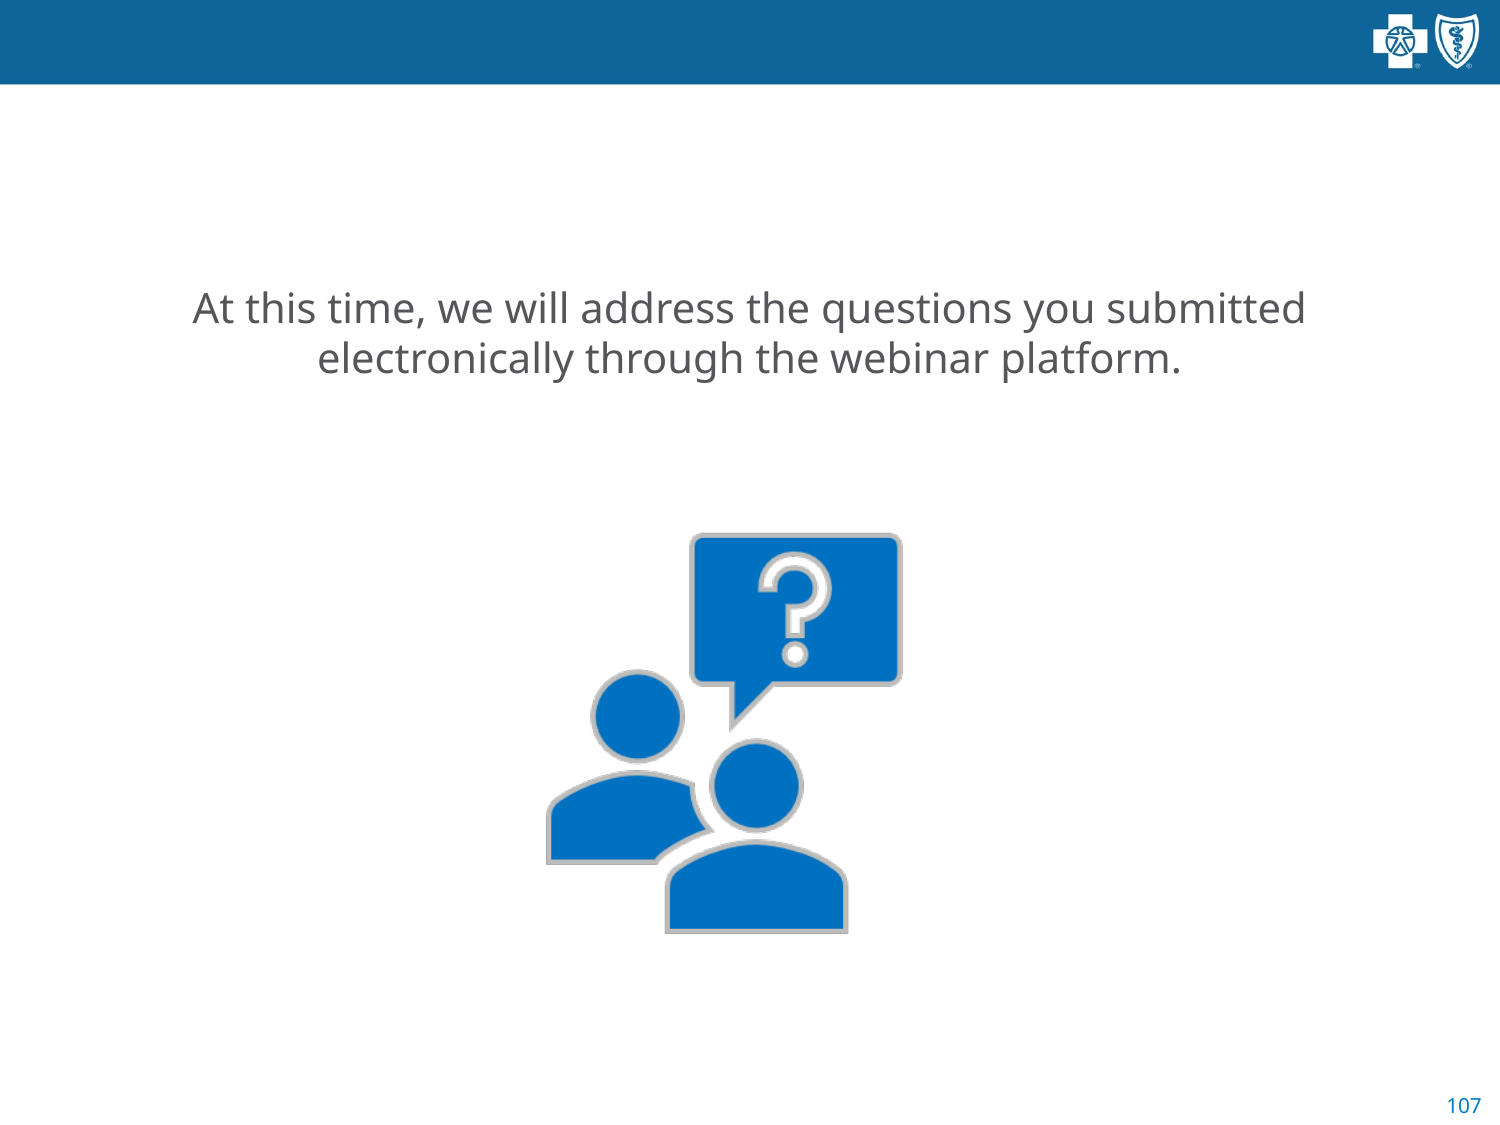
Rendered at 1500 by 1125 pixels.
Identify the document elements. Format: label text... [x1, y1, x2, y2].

text_box At this time, we will address the questions you submitted electronically through the webinar platform. [74, 274, 1425, 390]
picture [0, 0, 1500, 1125]
